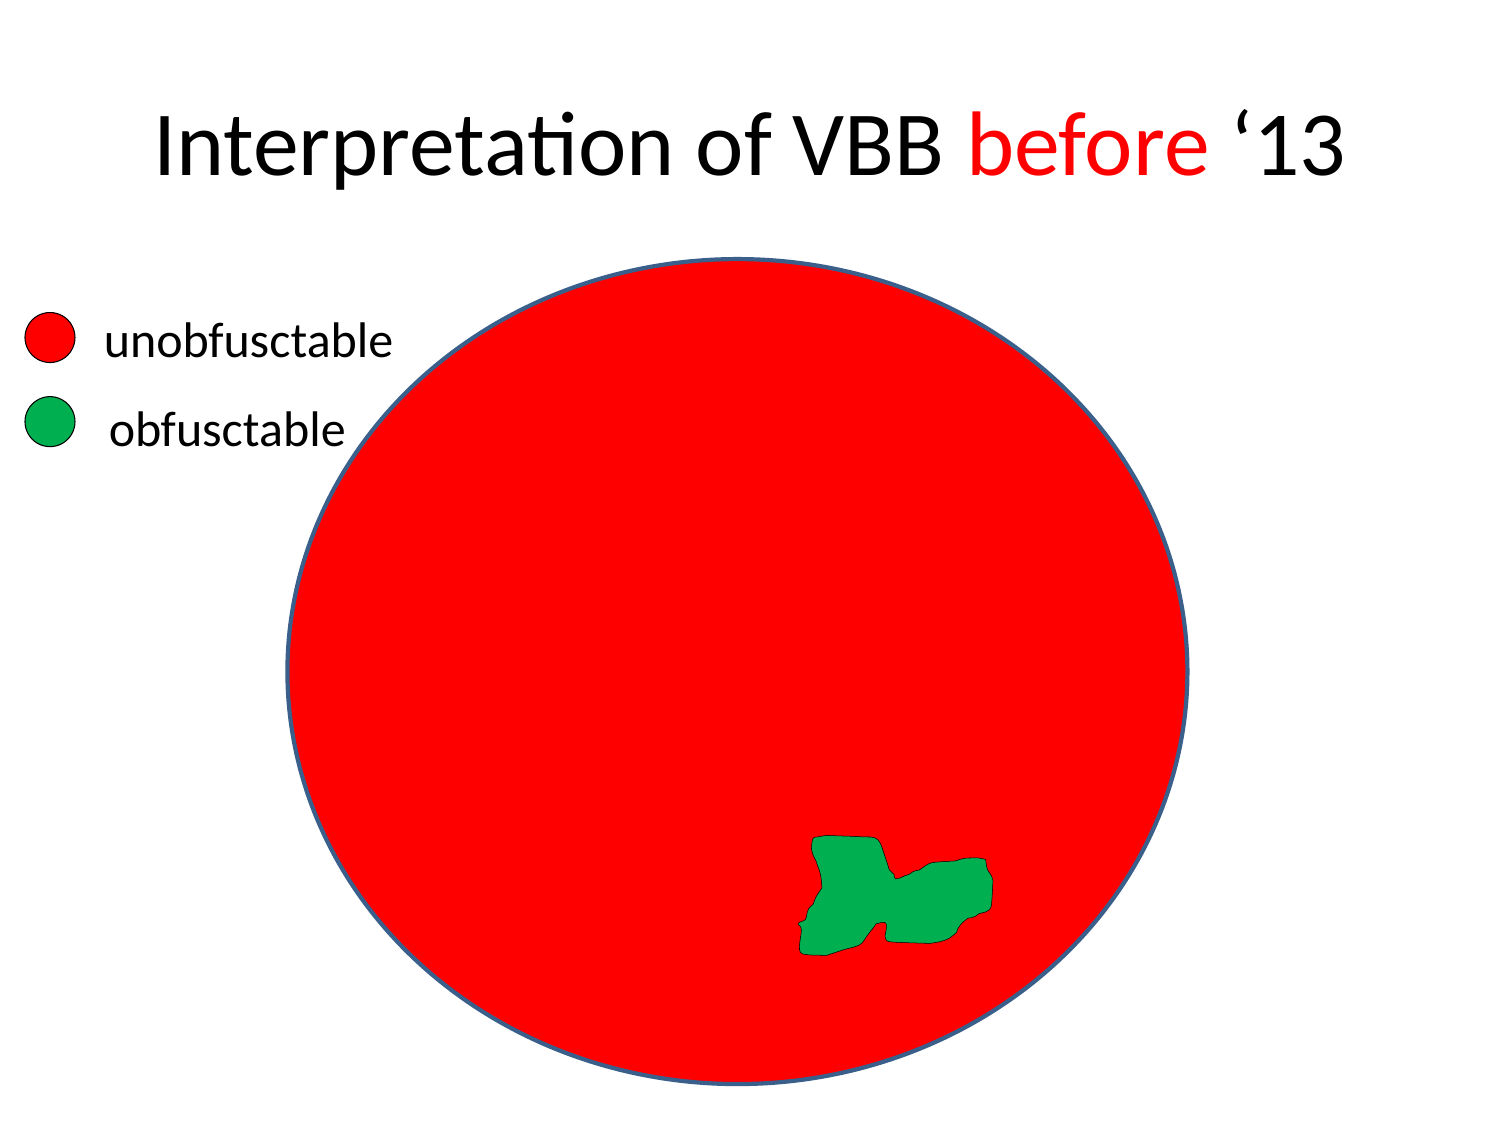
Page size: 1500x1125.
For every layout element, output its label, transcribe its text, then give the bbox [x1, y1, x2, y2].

text_box [22, 310, 78, 365]
text_box [796, 833, 996, 958]
text_box [285, 256, 1190, 1087]
text_box unobfusctable [89, 299, 409, 375]
text_box obfusctable [94, 389, 362, 465]
text_box [22, 394, 78, 449]
title Interpretation of VBB before ‘13 [75, 45, 1425, 233]
